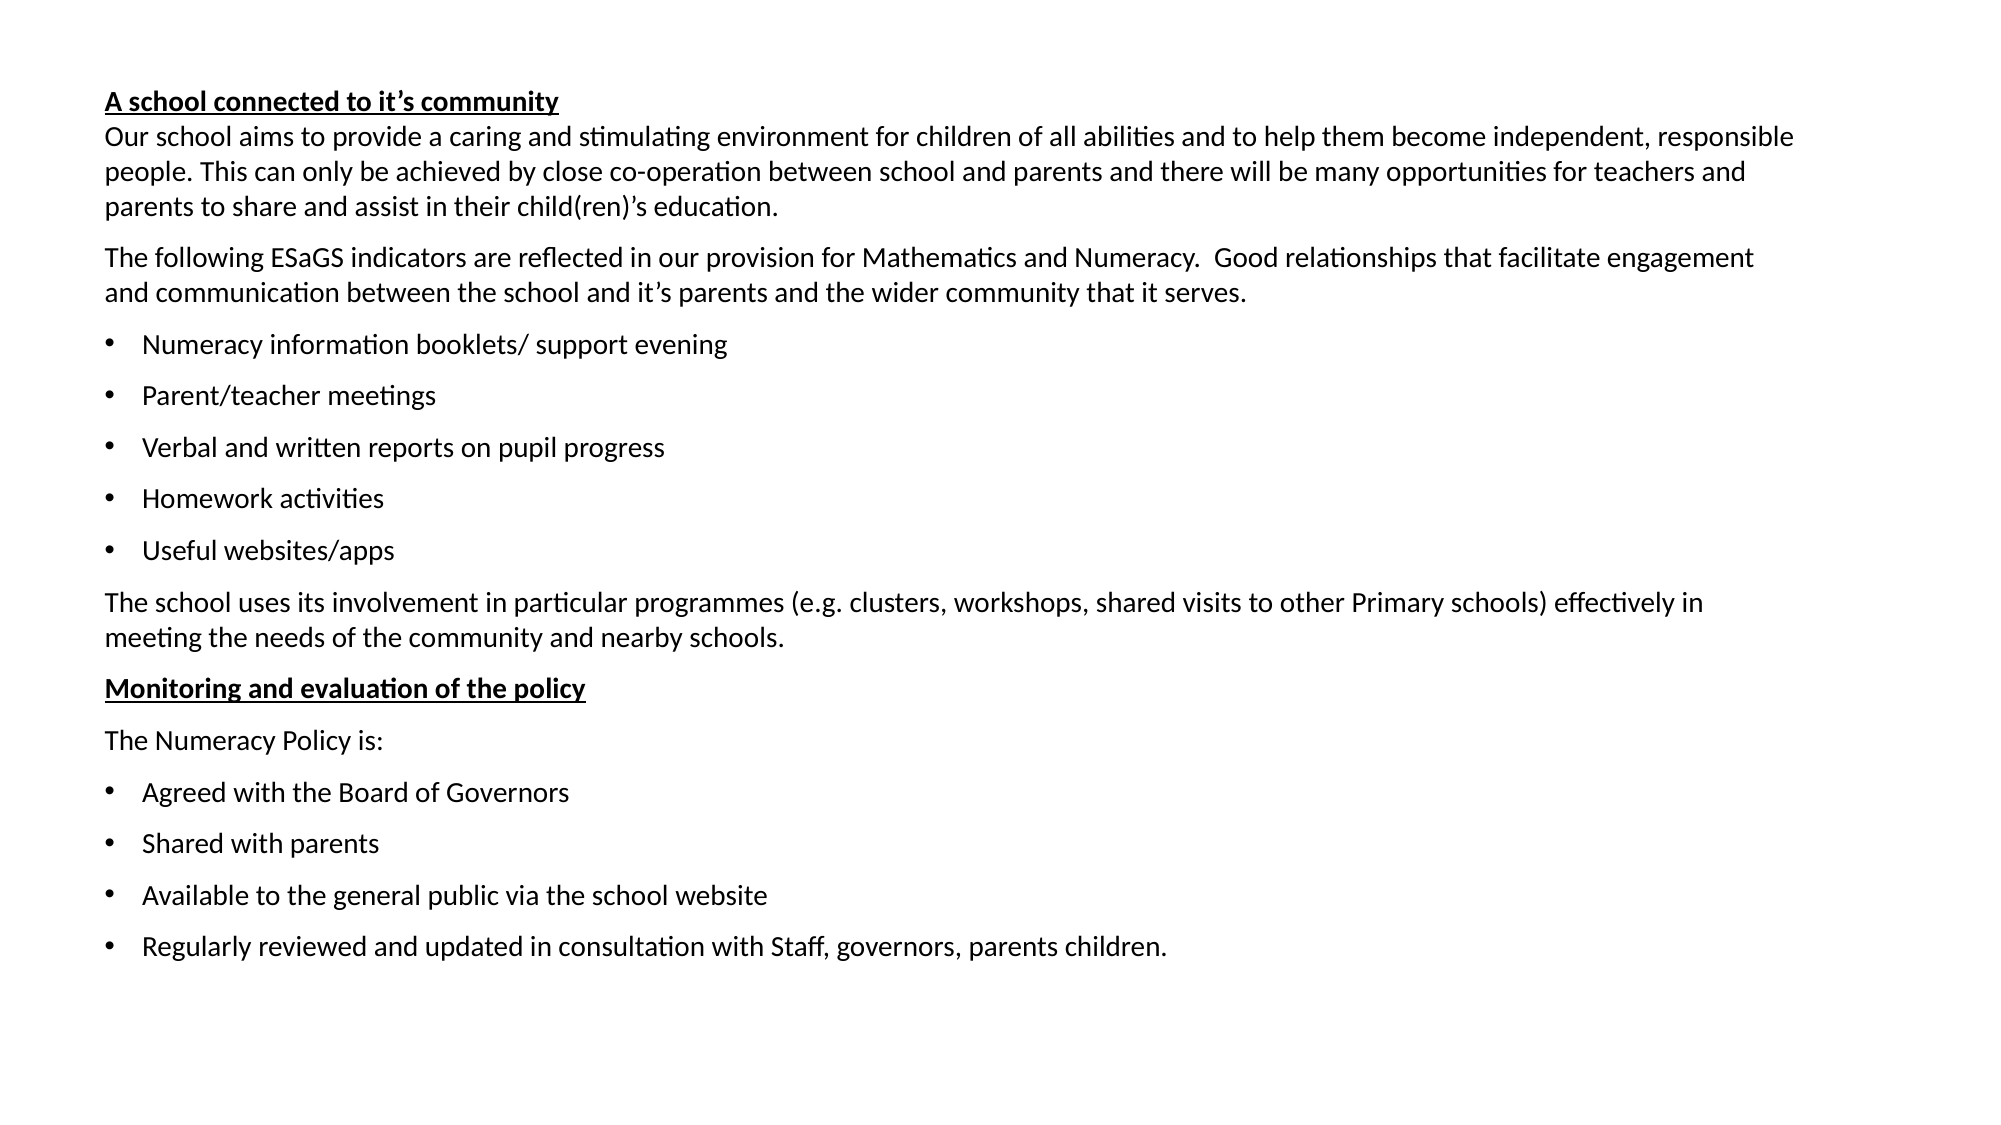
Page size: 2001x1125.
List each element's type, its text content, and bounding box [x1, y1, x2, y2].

list A school connected to it’s community Our school aims to provide a caring and stimulating environment for children of all abilities and to help them become independent, responsible people. This can only be achieved by close co-operation between school and parents and there will be many opportunities for teachers and parents to share and assist in their child(ren)’s education. The following ESaGS indicators are reflected in our provision for Mathematics and Numeracy. Good relationships that facilitate engagement and communication between the school and it’s parents and the wider community that it serves. Numeracy information booklets/ support evening Parent/teacher meetings Verbal and written reports on pupil progress Homework activities Useful websites/apps The school uses its involvement in particular programmes (e.g. clusters, workshops, shared visits to other Primary schools) effectively in meeting the needs of the community and nearby schools. Monitoring and evaluation of the policy The Numeracy Policy is: Agreed with the Board of Governors Shared with parents Available to the general public via the school website Regularly reviewed and updated in consultation with Staff, governors, parents children. [89, 74, 1815, 1011]
